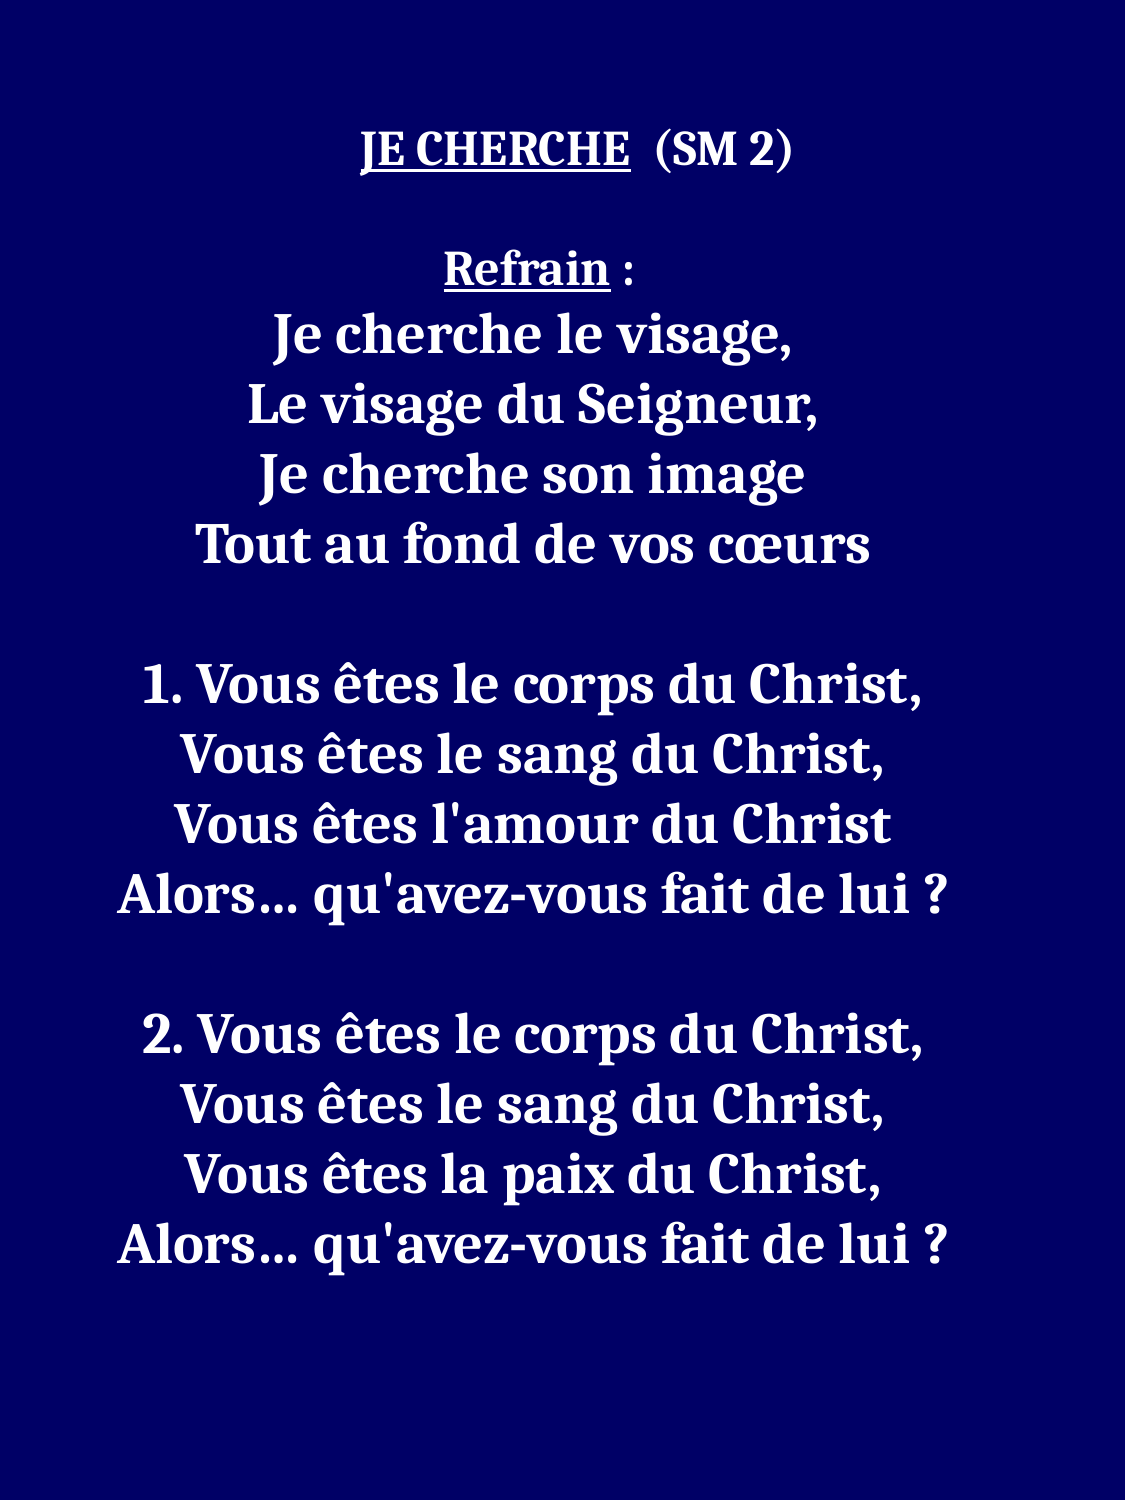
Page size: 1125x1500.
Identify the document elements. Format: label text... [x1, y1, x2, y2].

text_box JE CHERCHE (SM 2) Refrain : Je cherche le visage, Le visage du Seigneur, Je cherche son image Tout au fond de vos cœurs 1. Vous êtes le corps du Christ, Vous êtes le sang du Christ, Vous êtes l'amour du Christ Alors… qu'avez-vous fait de lui ? 2. Vous êtes le corps du Christ, Vous êtes le sang du Christ, Vous êtes la paix du Christ, Alors… qu'avez-vous fait de lui ? [44, 108, 1035, 1500]
